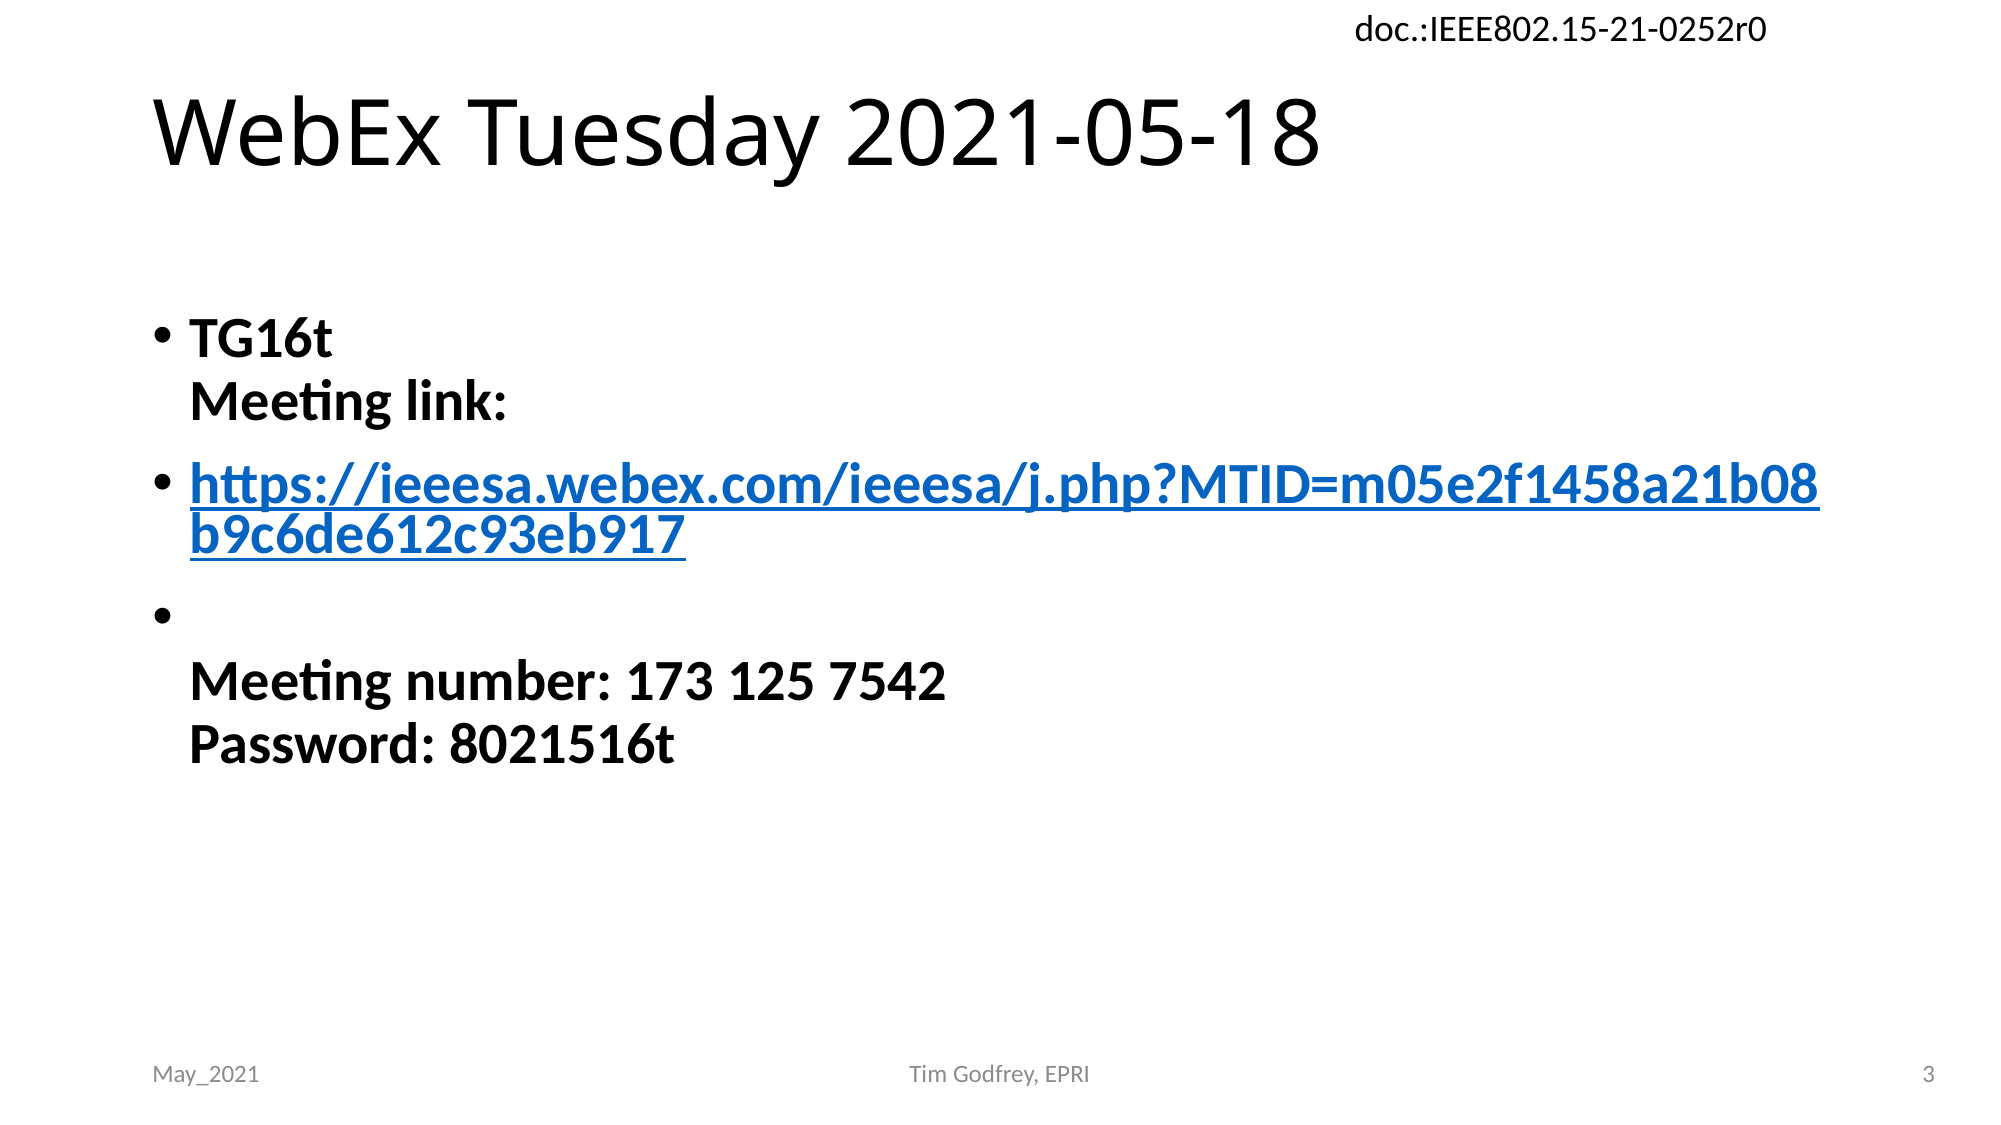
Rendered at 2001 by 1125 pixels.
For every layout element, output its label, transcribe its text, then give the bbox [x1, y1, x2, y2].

slide_number 3 [1462, 1042, 1950, 1103]
list TG16t Meeting link: https://ieeesa.webex.com/ieeesa/j.php?MTID=m05e2f1458a21b08b9c6de612c93eb917 Meeting number: 173 125 7542 Password: 8021516t [137, 299, 1863, 1014]
slide_number May_2021 [137, 1042, 588, 1103]
title WebEx Tuesday 2021-05-18 [137, 59, 1863, 213]
footer Tim Godfrey, EPRI [662, 1042, 1338, 1103]
